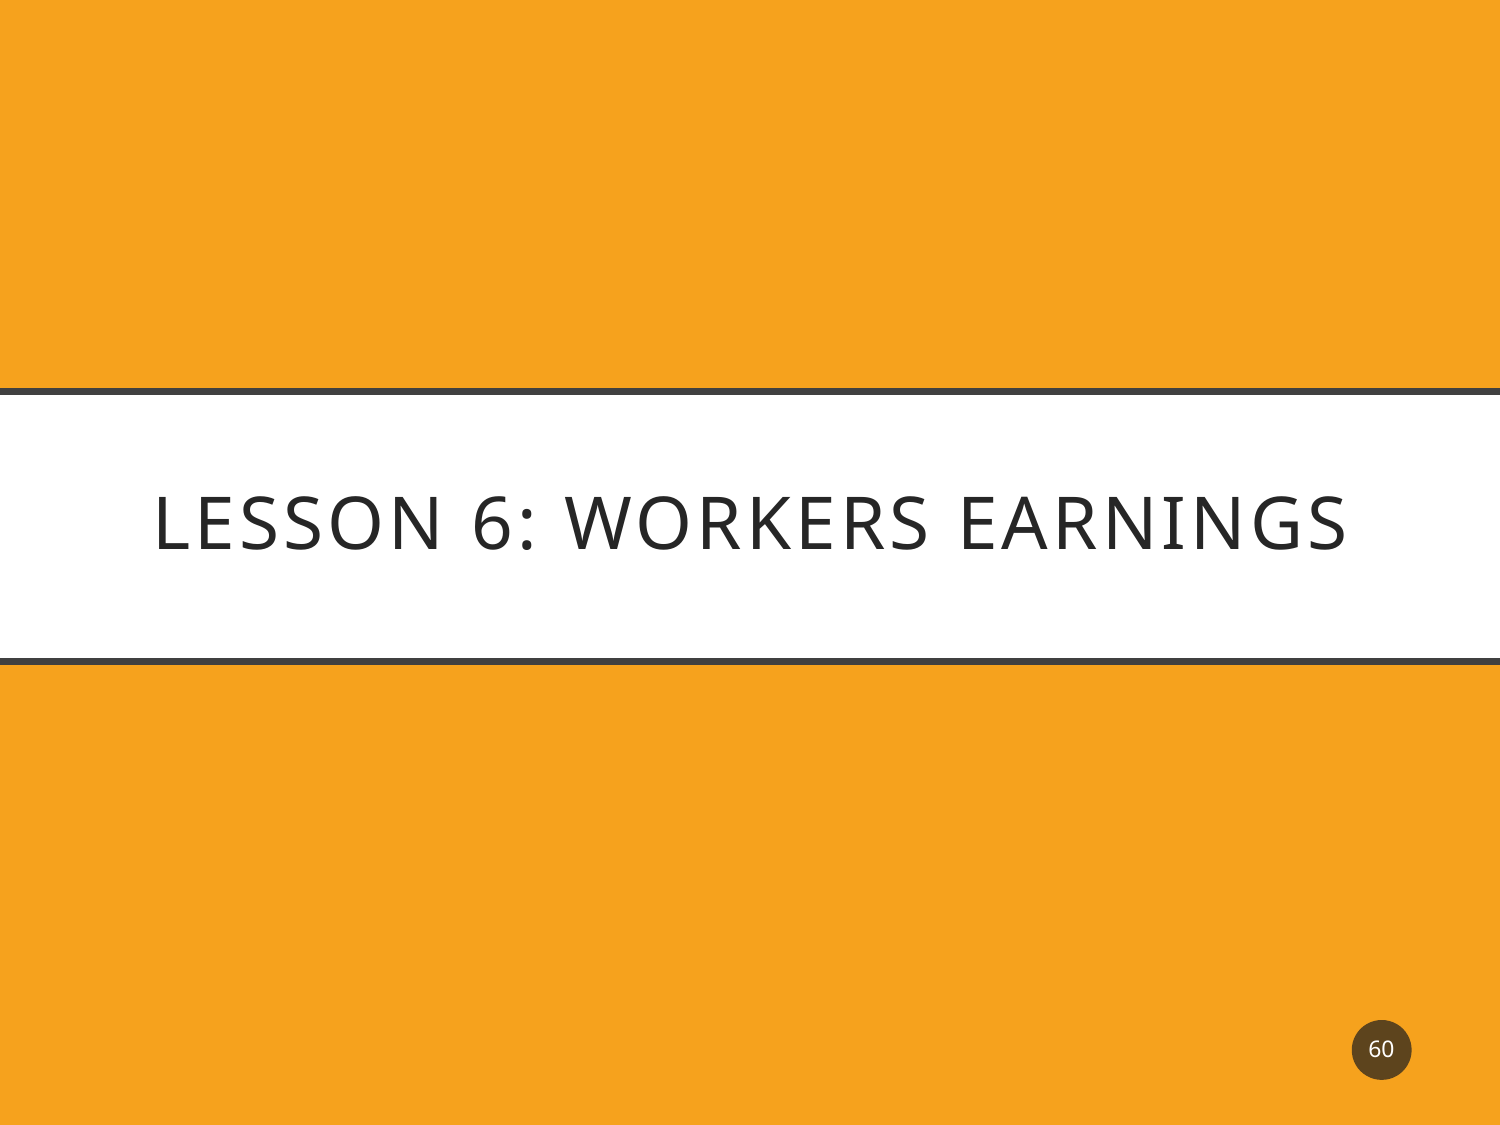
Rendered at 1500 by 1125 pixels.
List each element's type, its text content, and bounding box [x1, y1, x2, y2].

slide_number 60 [1351, 1020, 1412, 1080]
title Lesson 6: Workers Earnings [0, 388, 1500, 665]
